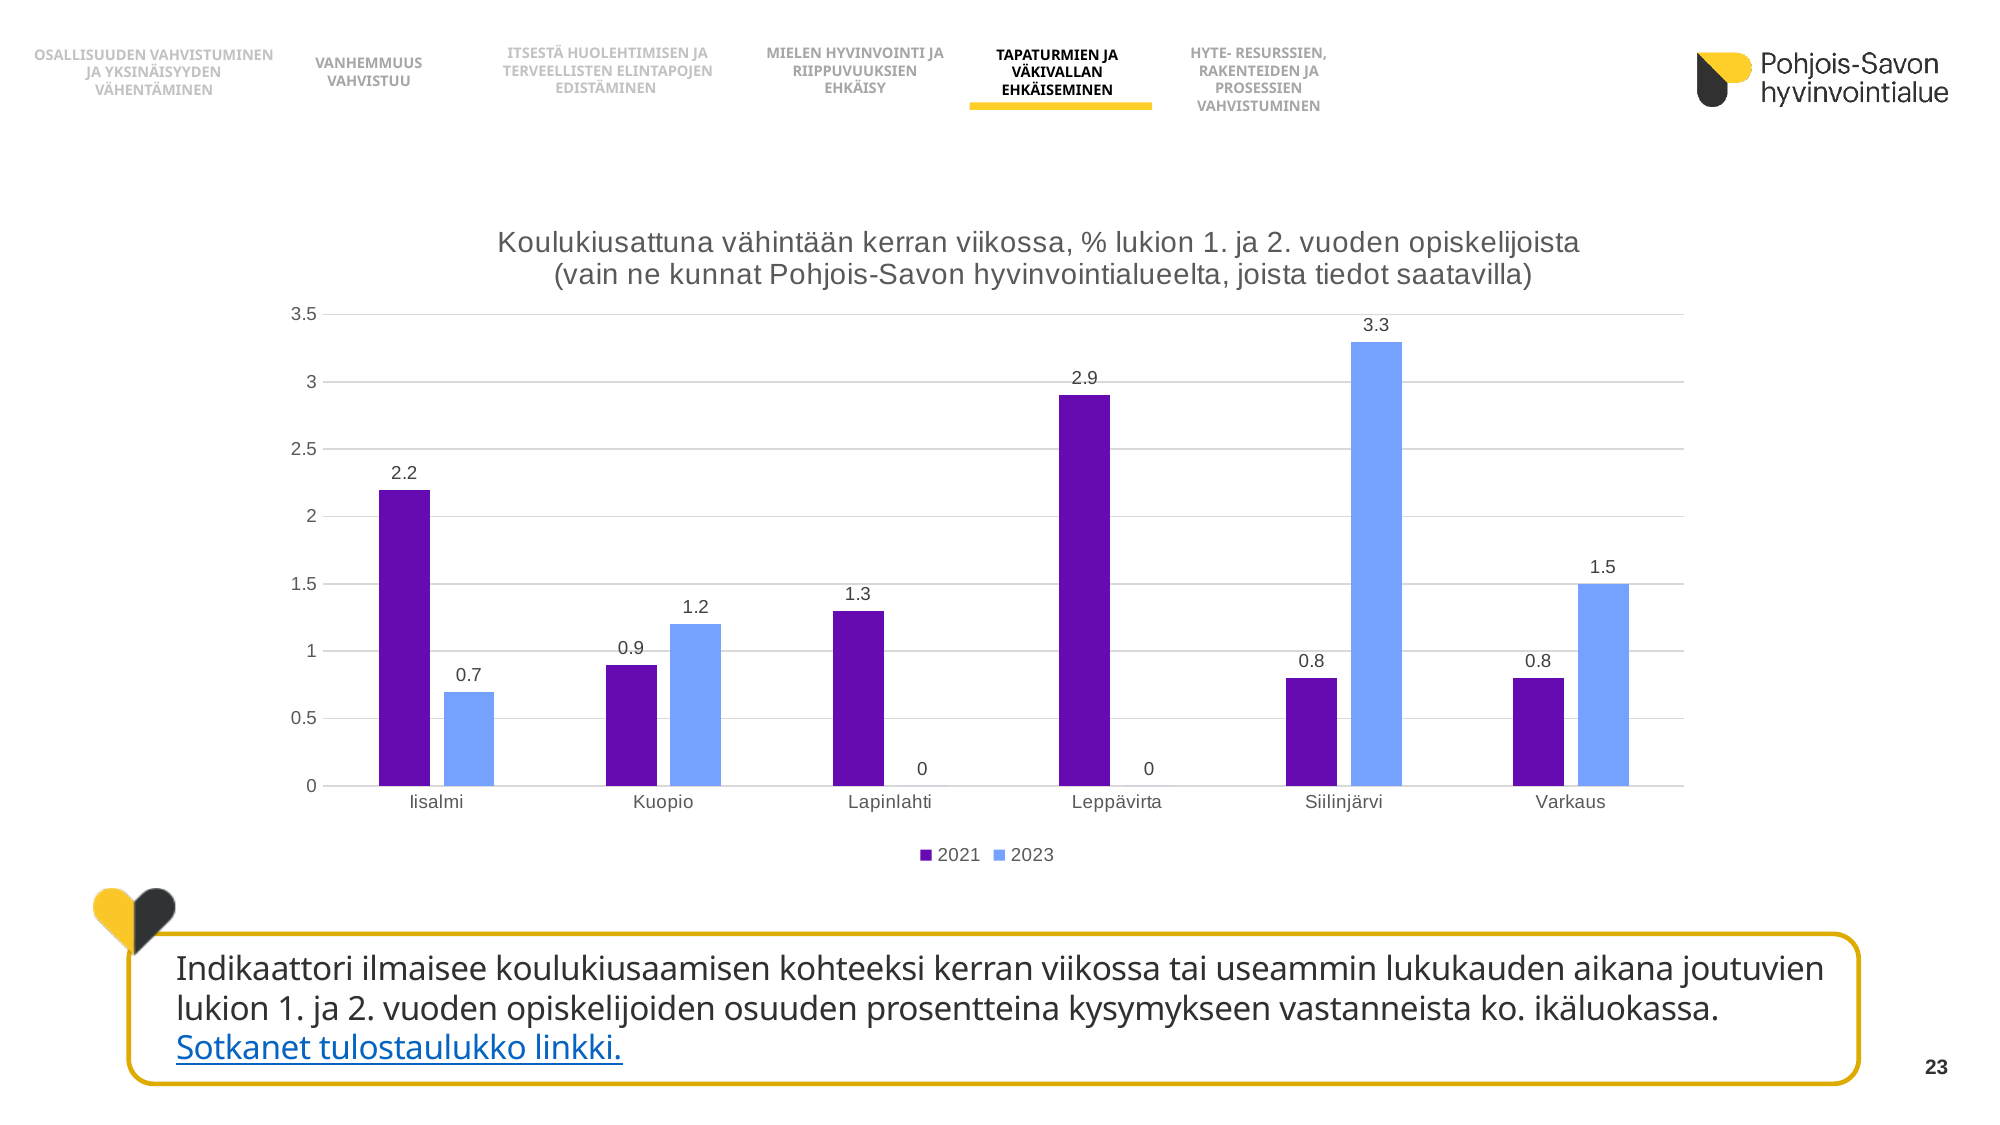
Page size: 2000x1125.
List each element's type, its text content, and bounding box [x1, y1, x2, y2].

text_box [969, 101, 1153, 111]
text_box OSALLISUUDEN VAHVISTUMINEN JA YKSINÄISYYDEN VÄHENTÄMINEN [32, 44, 276, 99]
text_box VANHEMMUUS VAHVISTUU [277, 53, 461, 90]
text_box [127, 932, 1860, 1085]
slide_number 23 [1865, 1036, 1949, 1097]
picture [1697, 52, 1948, 107]
text_box Indikaattori ilmaisee koulukiusaamisen kohteeksi kerran viikossa tai useammin lukukauden aikana joutuvien lukion 1. ja 2. vuoden opiskelijoiden osuuden prosentteina kysymykseen vastanneista ko. ikäluokassa. Sotkanet tulostaulukko linkki. [176, 1009, 1865, 1116]
chart [261, 184, 1714, 873]
picture [93, 887, 177, 957]
text_box ITSESTÄ HUOLEHTIMISEN JA TERVEELLISTEN ELINTAPOJEN EDISTÄMINEN [501, 43, 715, 98]
text_box TAPATURMIEN JA VÄKIVALLAN EHKÄISEMINEN [961, 44, 1152, 99]
text_box MIELEN HYVINVOINTI JA RIIPPUVUUKSIEN EHKÄISY [759, 43, 951, 97]
text_box [1090, 346, 1968, 1009]
text_box HYTE- RESURSSIEN, RAKENTEIDEN JA PROSESSIEN VAHVISTUMINEN [1152, 43, 1365, 115]
